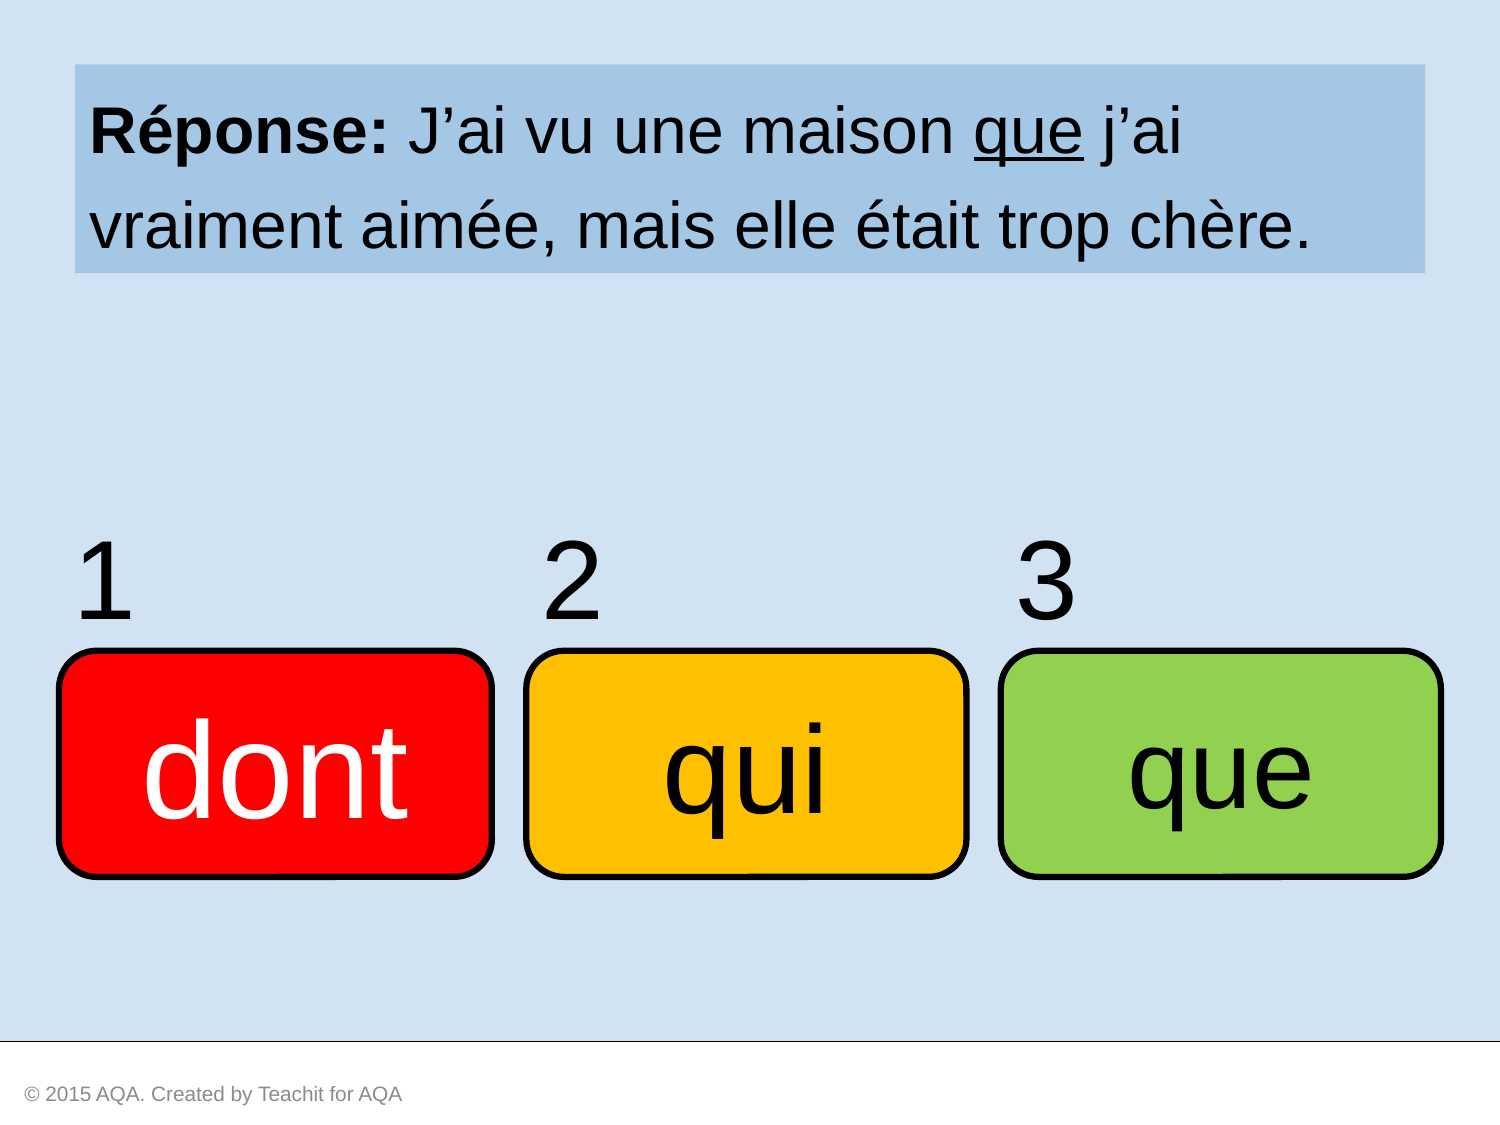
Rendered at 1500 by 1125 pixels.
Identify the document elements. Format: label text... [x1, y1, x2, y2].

text_box qui [525, 649, 968, 878]
text_box Réponse: J’ai vu une maison que j’ai vraiment aimée, mais elle était trop chère. [74, 64, 1426, 274]
text_box que [999, 649, 1442, 878]
text_box 3 [1000, 499, 1068, 650]
text_box 1 [59, 499, 126, 650]
text_box 2 [526, 499, 593, 650]
text_box dont [57, 649, 493, 878]
